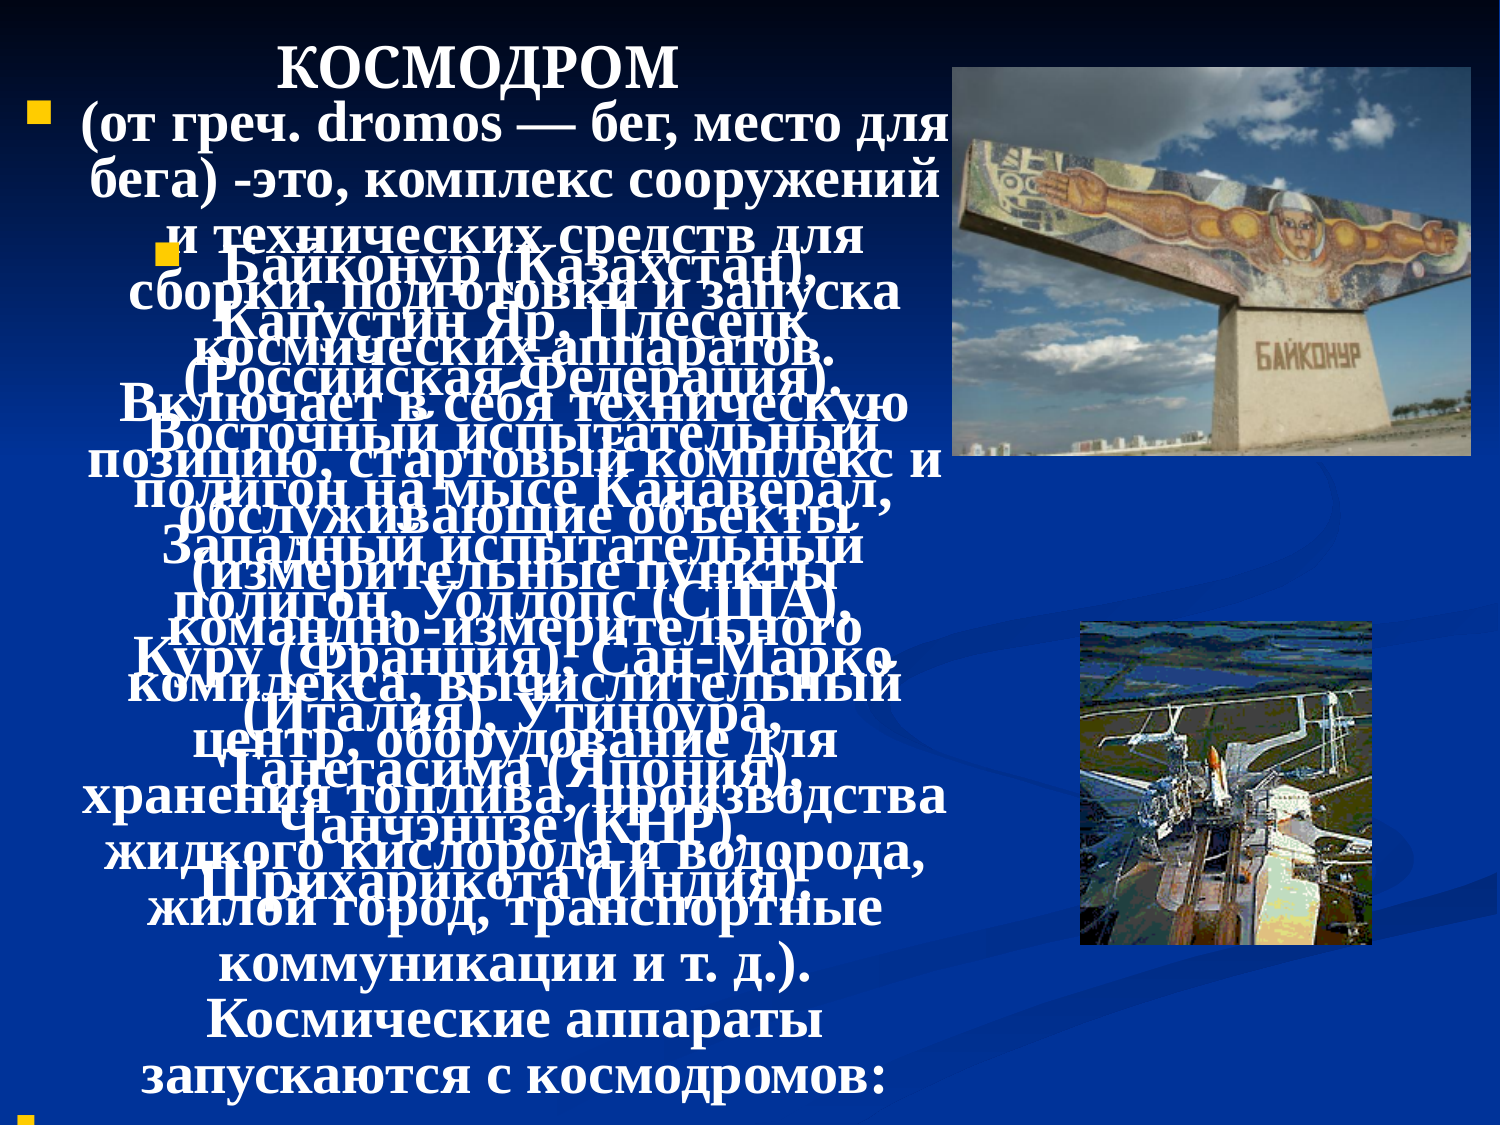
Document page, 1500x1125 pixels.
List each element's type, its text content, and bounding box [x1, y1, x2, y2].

text_box Байконур (Казахстан), Капустин Яр, Плесецк (Российская Федерация). Восточный испытательный полигон на мысе Канаверал, Западный испытательный полигон, Уоллопс (США), Куру (Франция), Сан-Марко (Италия), Утиноура, Танегасима (Япония), Чанчэнцзе (КНР), Шрихарикота (Индия). [53, 231, 918, 975]
list (от греч. dromos — бег, место для бега) -это, комплекс сооружений и технических средств для сборки, подготовки и запуска космических аппаратов. Включает в себя техническую позицию, стартовый комплекс и обслуживающие объекты (измерительные пункты командно-измерительного комплекса, вычислительный центр, оборудование для хранения топлива, производства жидкого кислорода и водорода, жилой город, транспортные коммуникации и т. д.). Космические аппараты запускаются с космодромов: [0, 89, 975, 1066]
title КОСМОДРОМ [64, 0, 892, 89]
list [1080, 621, 1372, 946]
picture [952, 67, 1471, 456]
